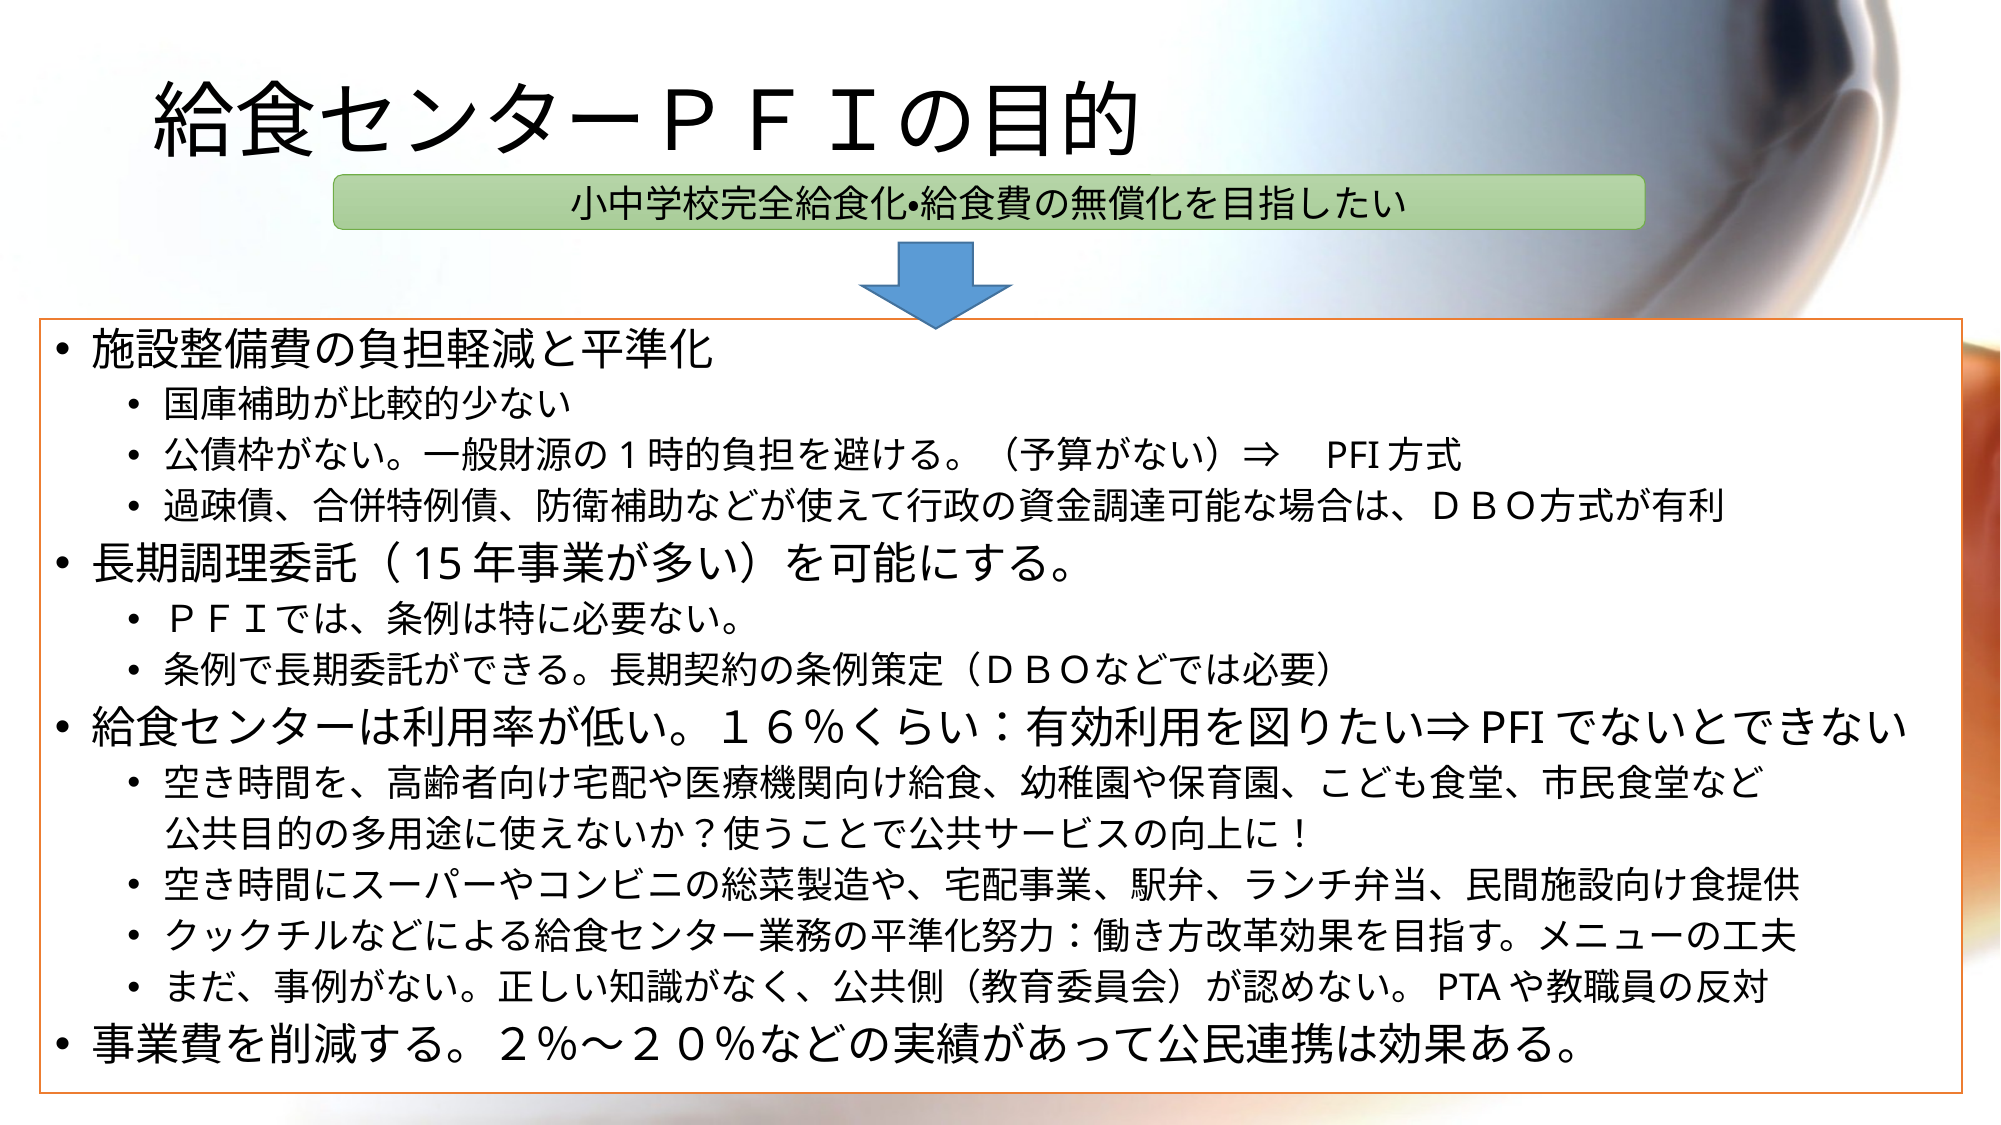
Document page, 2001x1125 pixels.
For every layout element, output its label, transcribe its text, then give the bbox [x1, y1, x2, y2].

title 給食センターＰＦＩの目的 [137, 59, 1863, 175]
text_box 小中学校完全給食化・給食費の無償化を目指したい [332, 174, 1646, 230]
text_box [857, 241, 1014, 330]
picture [0, 0, 2001, 1125]
list 施設整備費の負担軽減と平準化 国庫補助が比較的少ない 公債枠がない。一般財源の1時的負担を避ける。（予算がない）⇒ PFI方式 過疎債、合併特例債、防衛補助などが使えて行政の資金調達可能な場合は、ＤＢＯ方式が有利 長期調理委託（15年事業が多い）を可能にする。 ＰＦＩでは、条例は特に必要ない。 条例で長期委託ができる。長期契約の条例策定（ＤＢＯなどでは必要） 給食センターは利用率が低い。１６％くらい：有効利用を図りたい⇒PFIでないとできない 空き時間を、高齢者向け宅配や医療機関向け給食、幼稚園や保育園、こども食堂、市民食堂など 公共目的の多用途に使えないか？使うことで公共サービスの向上に！ 空き時間にスーパーやコンビニの総菜製造や、宅配事業、駅弁、ランチ弁当、民間施設向け食提供 クックチルなどによる給食センター業務の平準化努力：働き方改革効果を目指す。メニューの工夫 まだ、事例がない。正しい知識がなく、公共側（教育委員会）が認めない。PTAや教職員の反対 事業費を削減する。２％～２０％などの実績があって公民連携は効果ある。 [39, 318, 1963, 1094]
